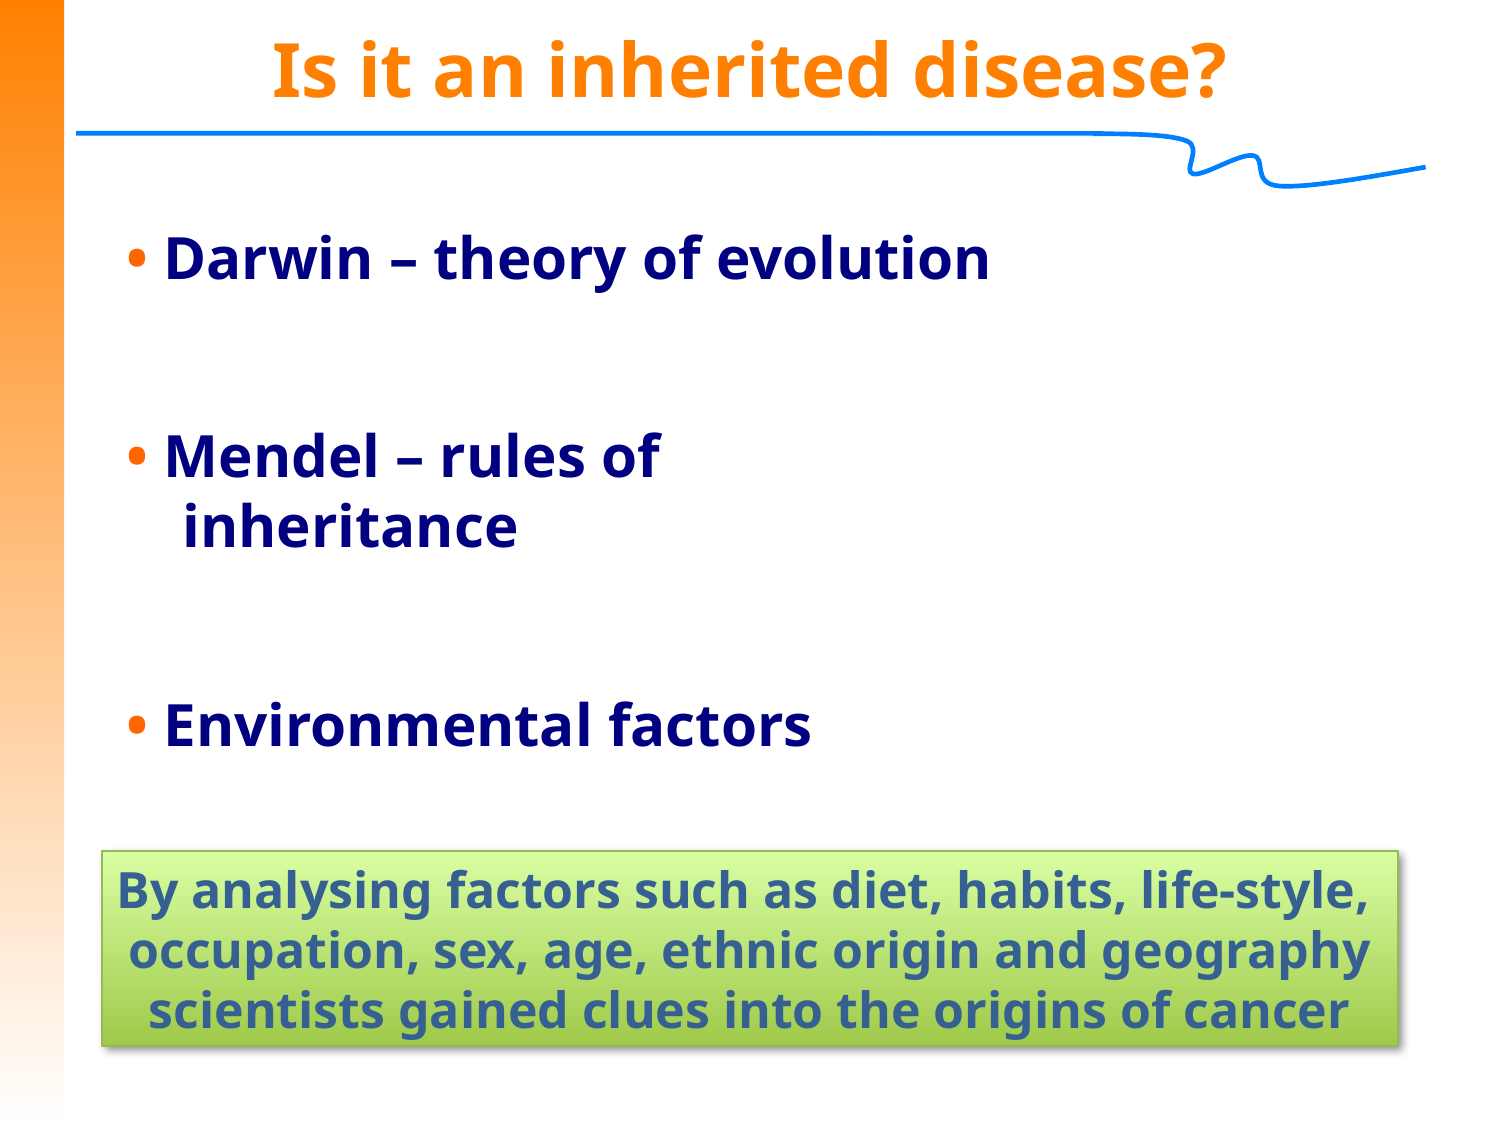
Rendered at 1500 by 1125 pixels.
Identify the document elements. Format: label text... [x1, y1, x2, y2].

list • Darwin – theory of evolution • Mendel – rules of inheritance • Environmental factors [110, 213, 1015, 724]
title Is it an inherited disease? [112, 0, 1388, 162]
text_box By analysing factors such as diet, habits, life-style, occupation, sex, age, ethnic origin and geography scientists gained clues into the origins of cancer [101, 850, 1399, 1047]
